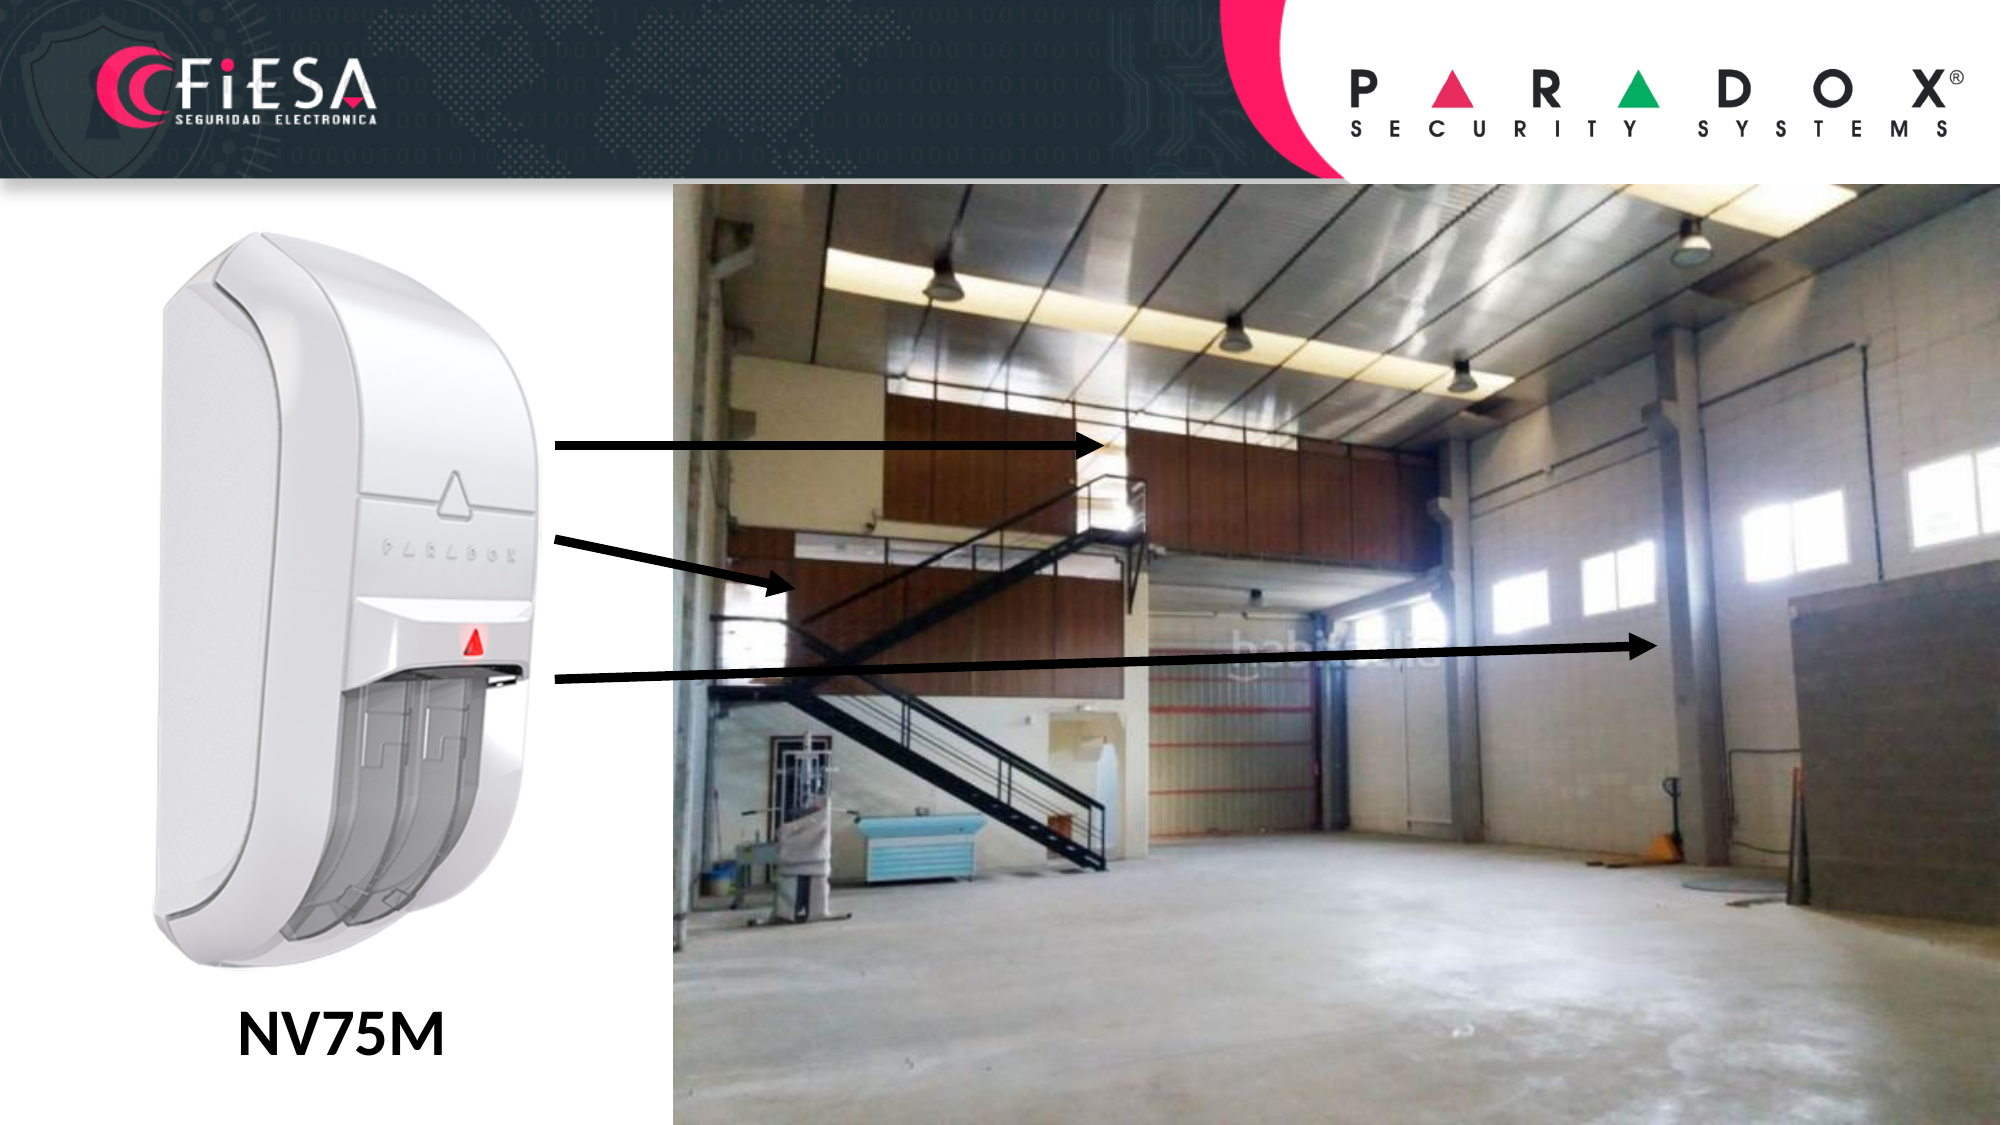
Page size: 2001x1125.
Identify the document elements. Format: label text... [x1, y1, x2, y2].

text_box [554, 539, 796, 590]
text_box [554, 645, 1658, 680]
text_box NV75M [223, 982, 463, 1076]
picture [0, 0, 2001, 1125]
